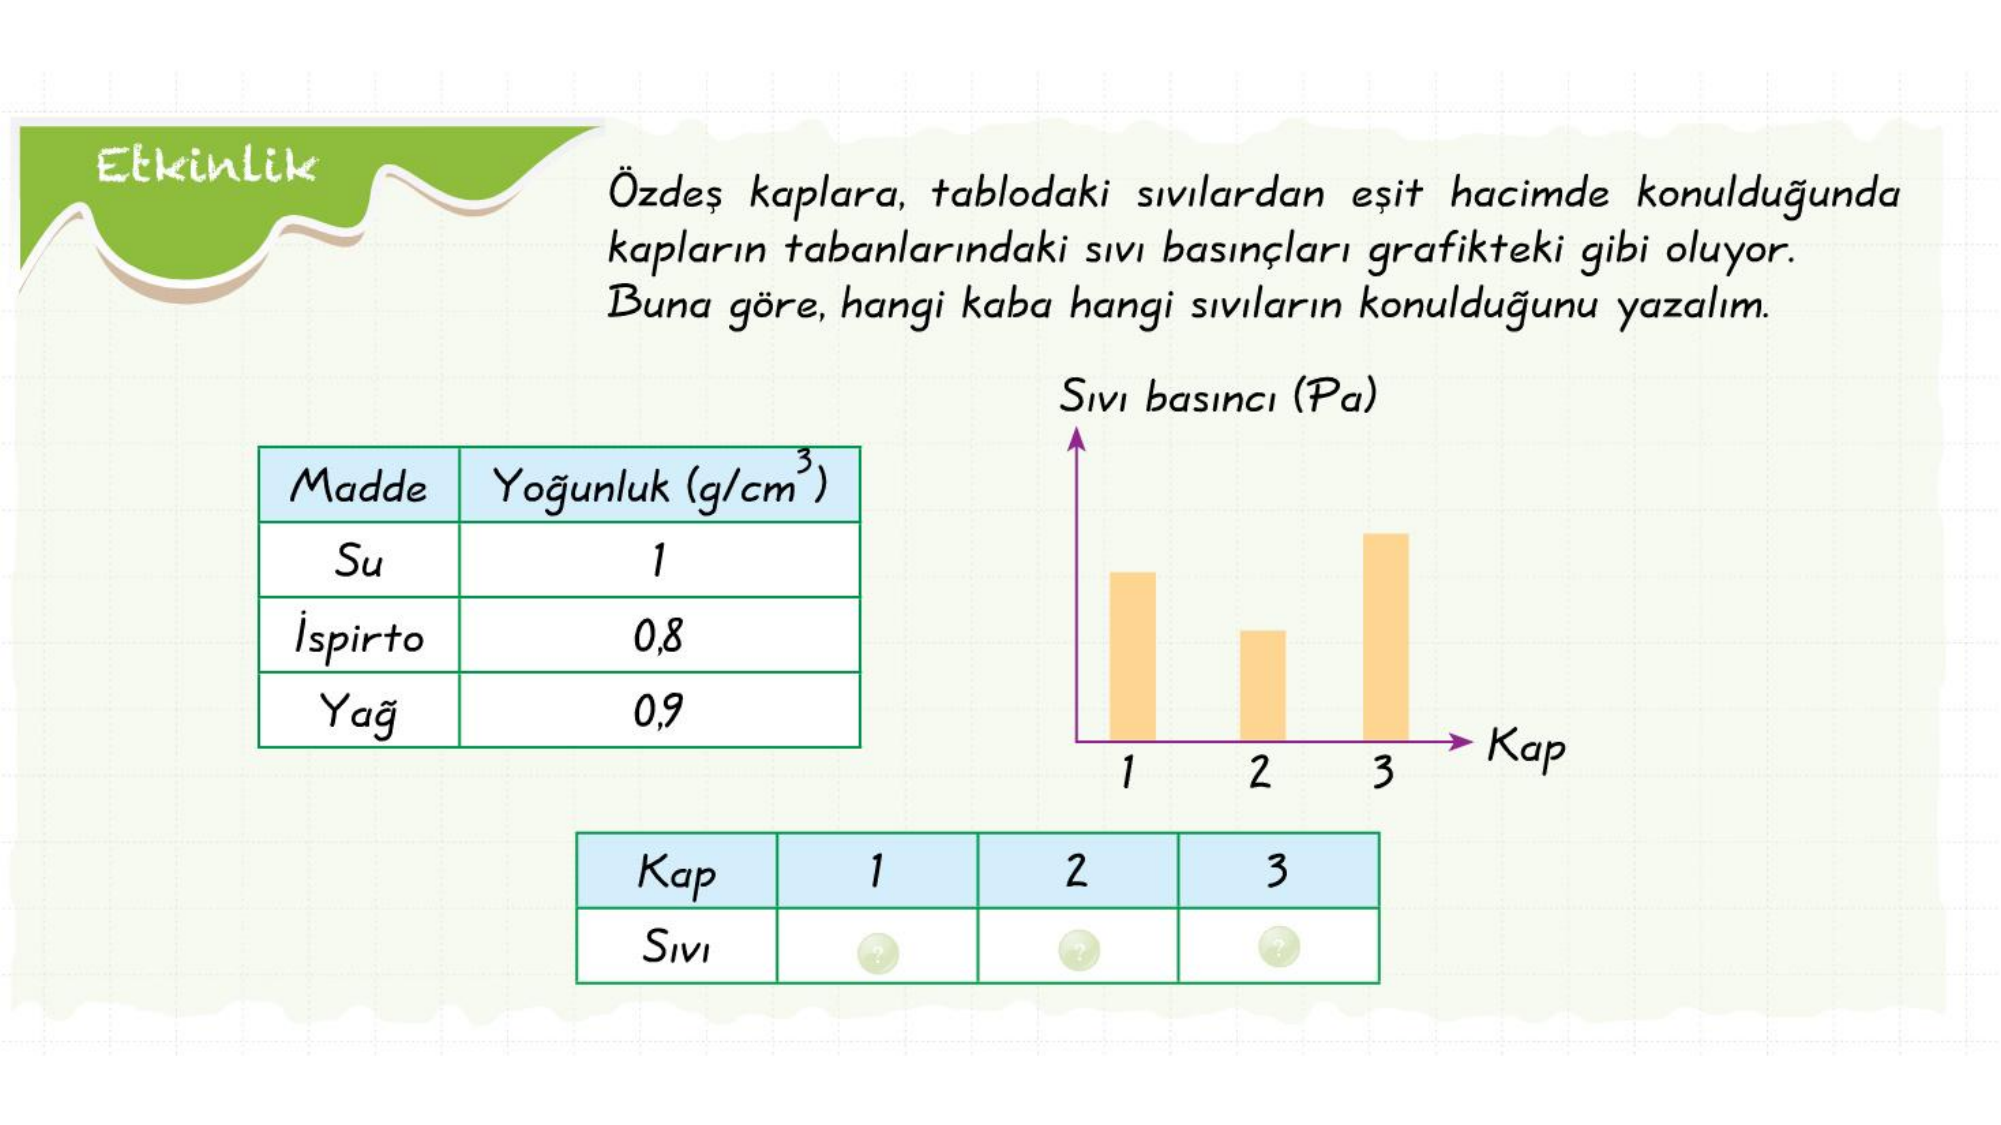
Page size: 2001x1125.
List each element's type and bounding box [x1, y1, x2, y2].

picture [0, 69, 2000, 1056]
